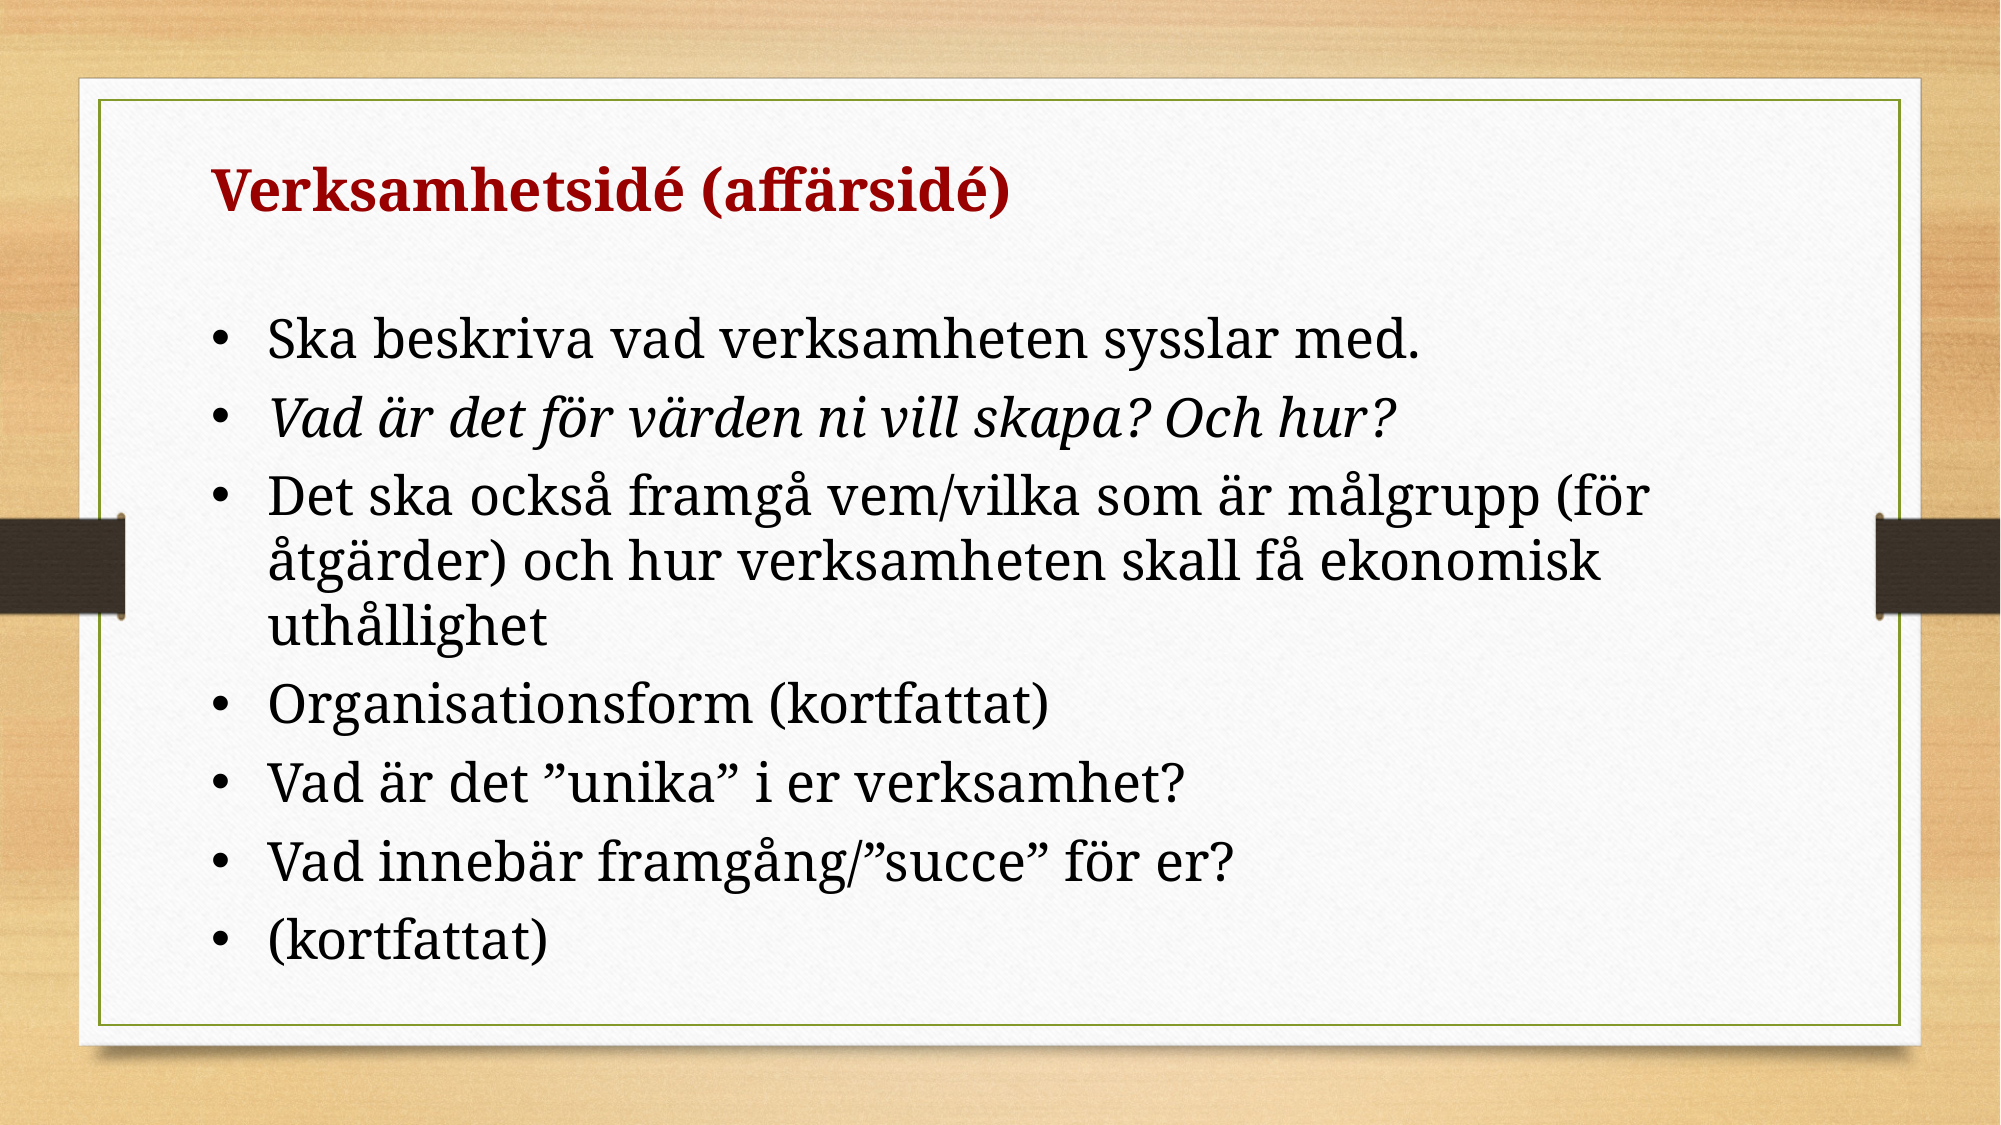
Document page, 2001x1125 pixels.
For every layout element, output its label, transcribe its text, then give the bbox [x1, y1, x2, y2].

text_box Verksamhetsidé (affärsidé) [196, 94, 1472, 283]
picture [0, 0, 2001, 1125]
text_box Ska beskriva vad verksamheten sysslar med. Vad är det för värden ni vill skapa? Och hur? Det ska också framgå vem/vilka som är målgrupp (för åtgärder) och hur verksamheten skall få ekonomisk uthållighet Organisationsform (kortfattat) Vad är det ”unika” i er verksamhet? Vad innebär framgång/”succe” för er? (kortfattat) [196, 296, 1688, 972]
